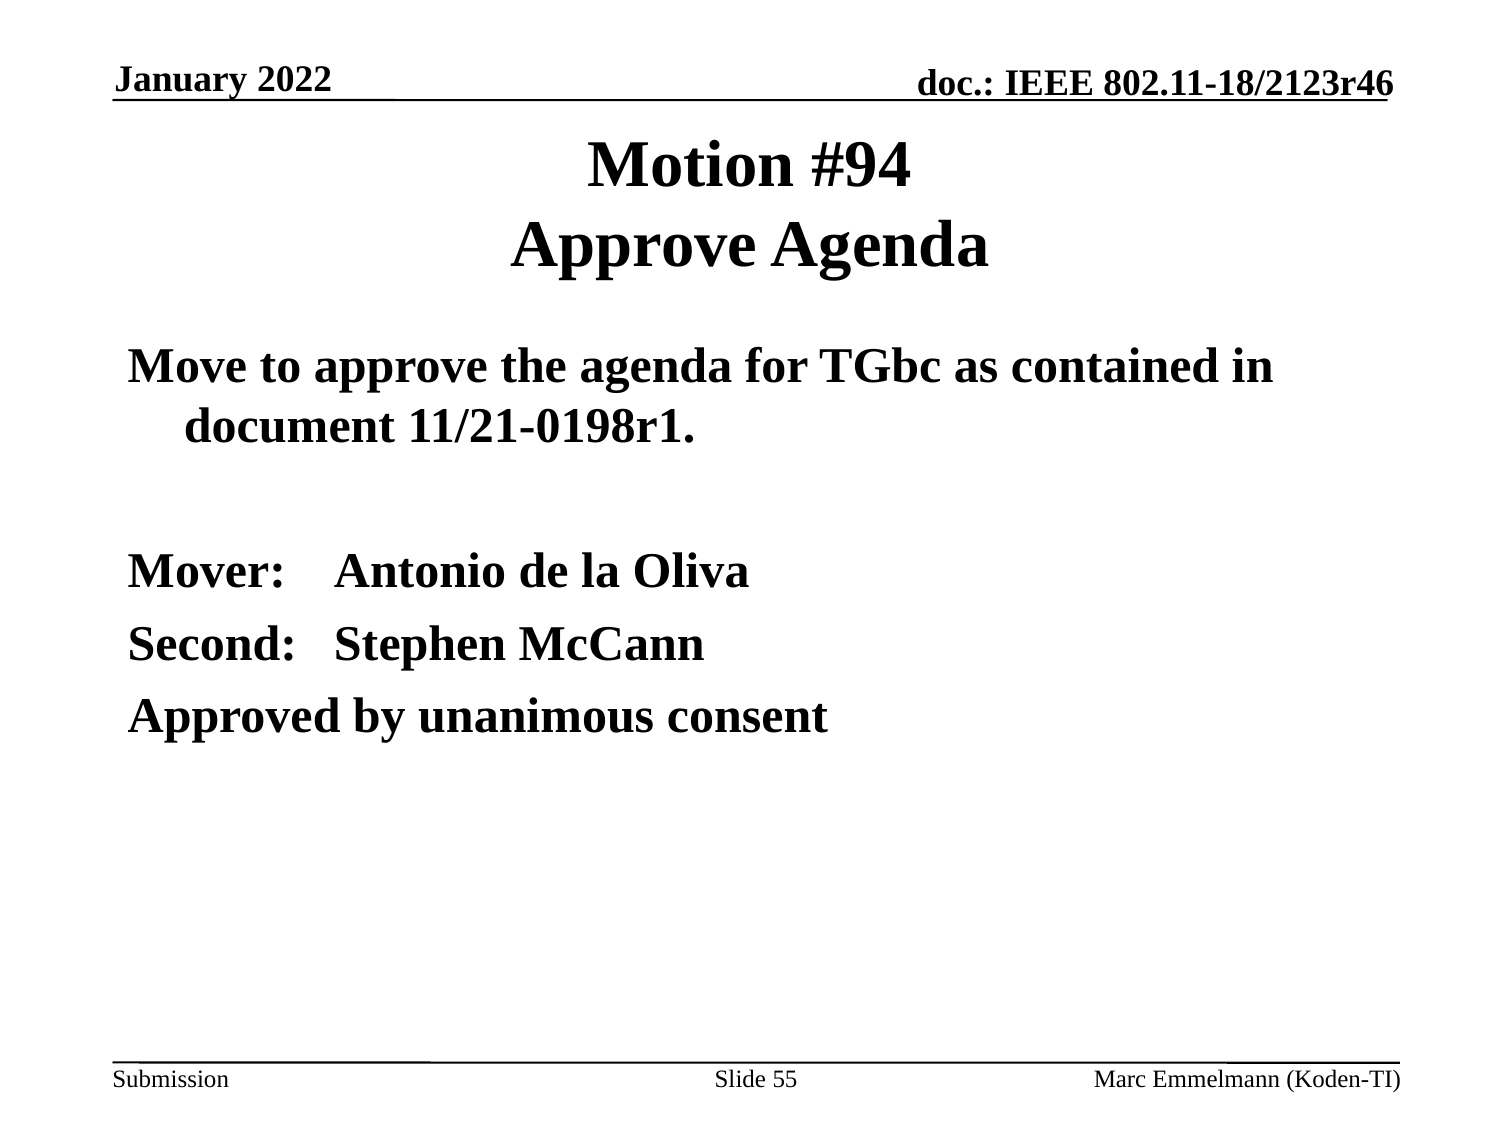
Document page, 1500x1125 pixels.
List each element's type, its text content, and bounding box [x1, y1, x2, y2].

title Motion #94 Approve Agenda [112, 112, 1388, 288]
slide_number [114, 54, 423, 100]
footer Marc Emmelmann (Koden-TI) [878, 1061, 1402, 1093]
list Move to approve the agenda for TGbc as contained in document 11/21-0198r1. Mover: Antonio de la Oliva Second: Stephen McCann Approved by unanimous consent [112, 324, 1388, 1000]
slide_number Slide 55 [712, 1061, 800, 1123]
